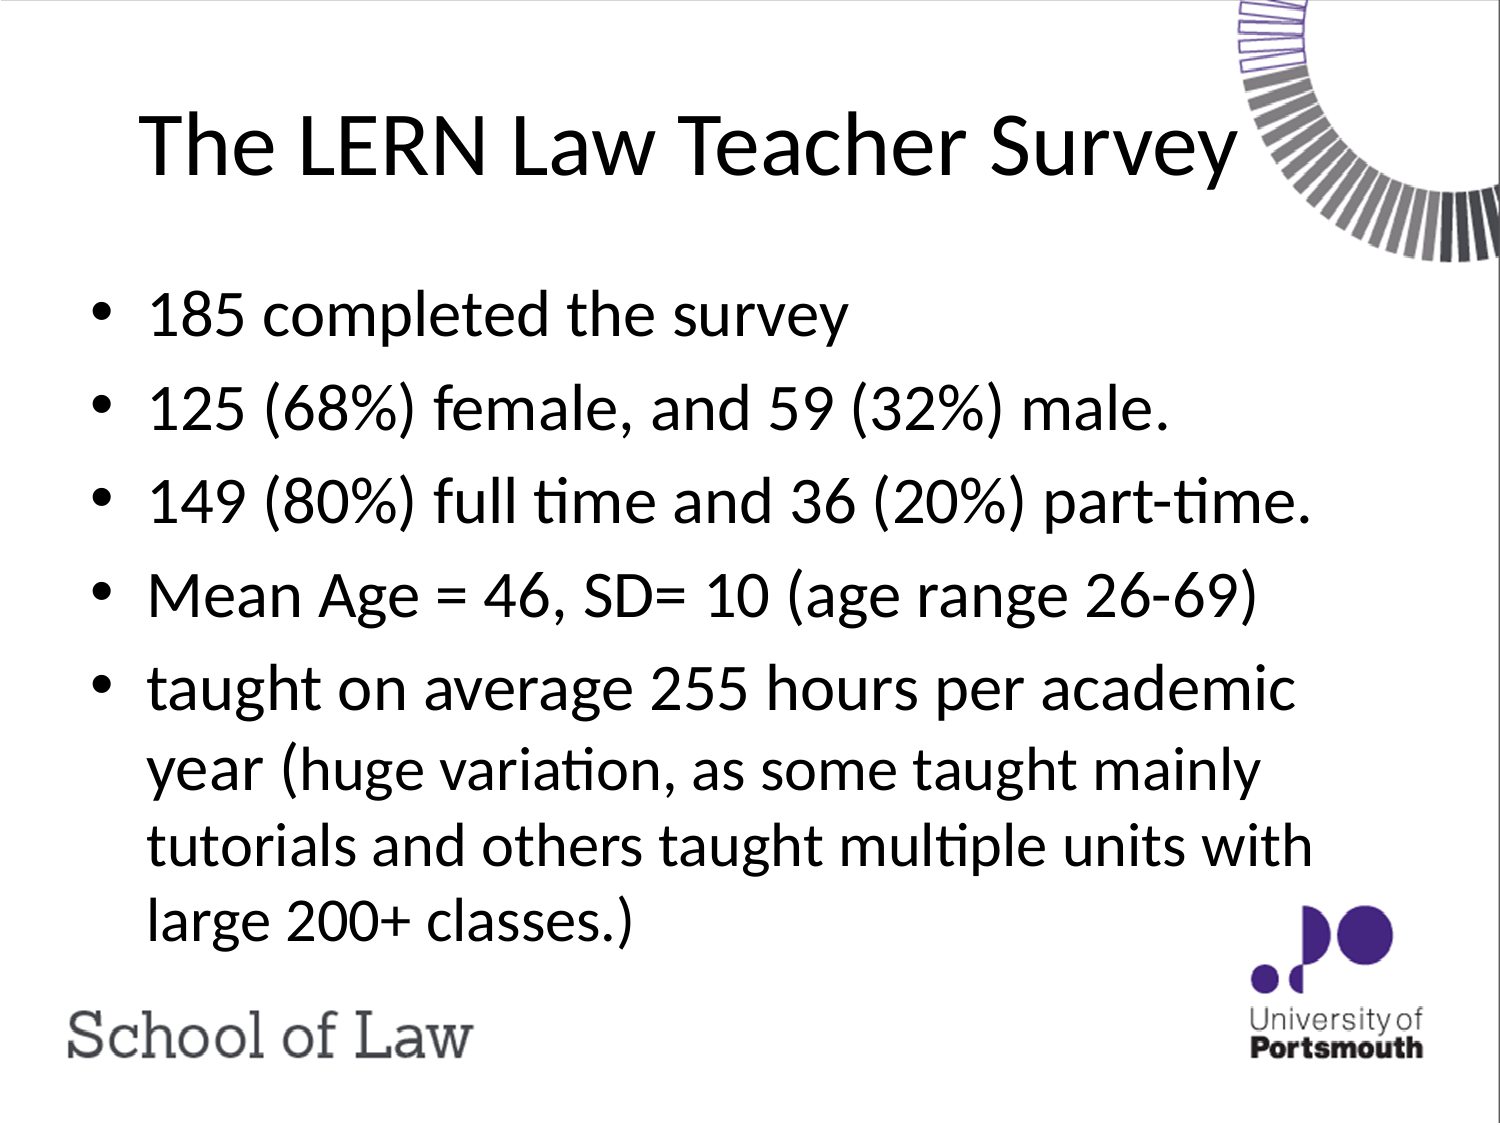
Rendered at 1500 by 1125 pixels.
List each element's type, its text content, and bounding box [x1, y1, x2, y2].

list 185 completed the survey 125 (68%) female, and 59 (32%) male. 149 (80%) full time and 36 (20%) part-time. Mean Age = 46, SD= 10 (age range 26-69) taught on average 255 hours per academic year (huge variation, as some taught mainly tutorials and others taught multiple units with large 200+ classes.) [75, 262, 1425, 1005]
picture [0, 0, 1500, 1125]
title The LERN Law Teacher Survey [75, 45, 1305, 233]
